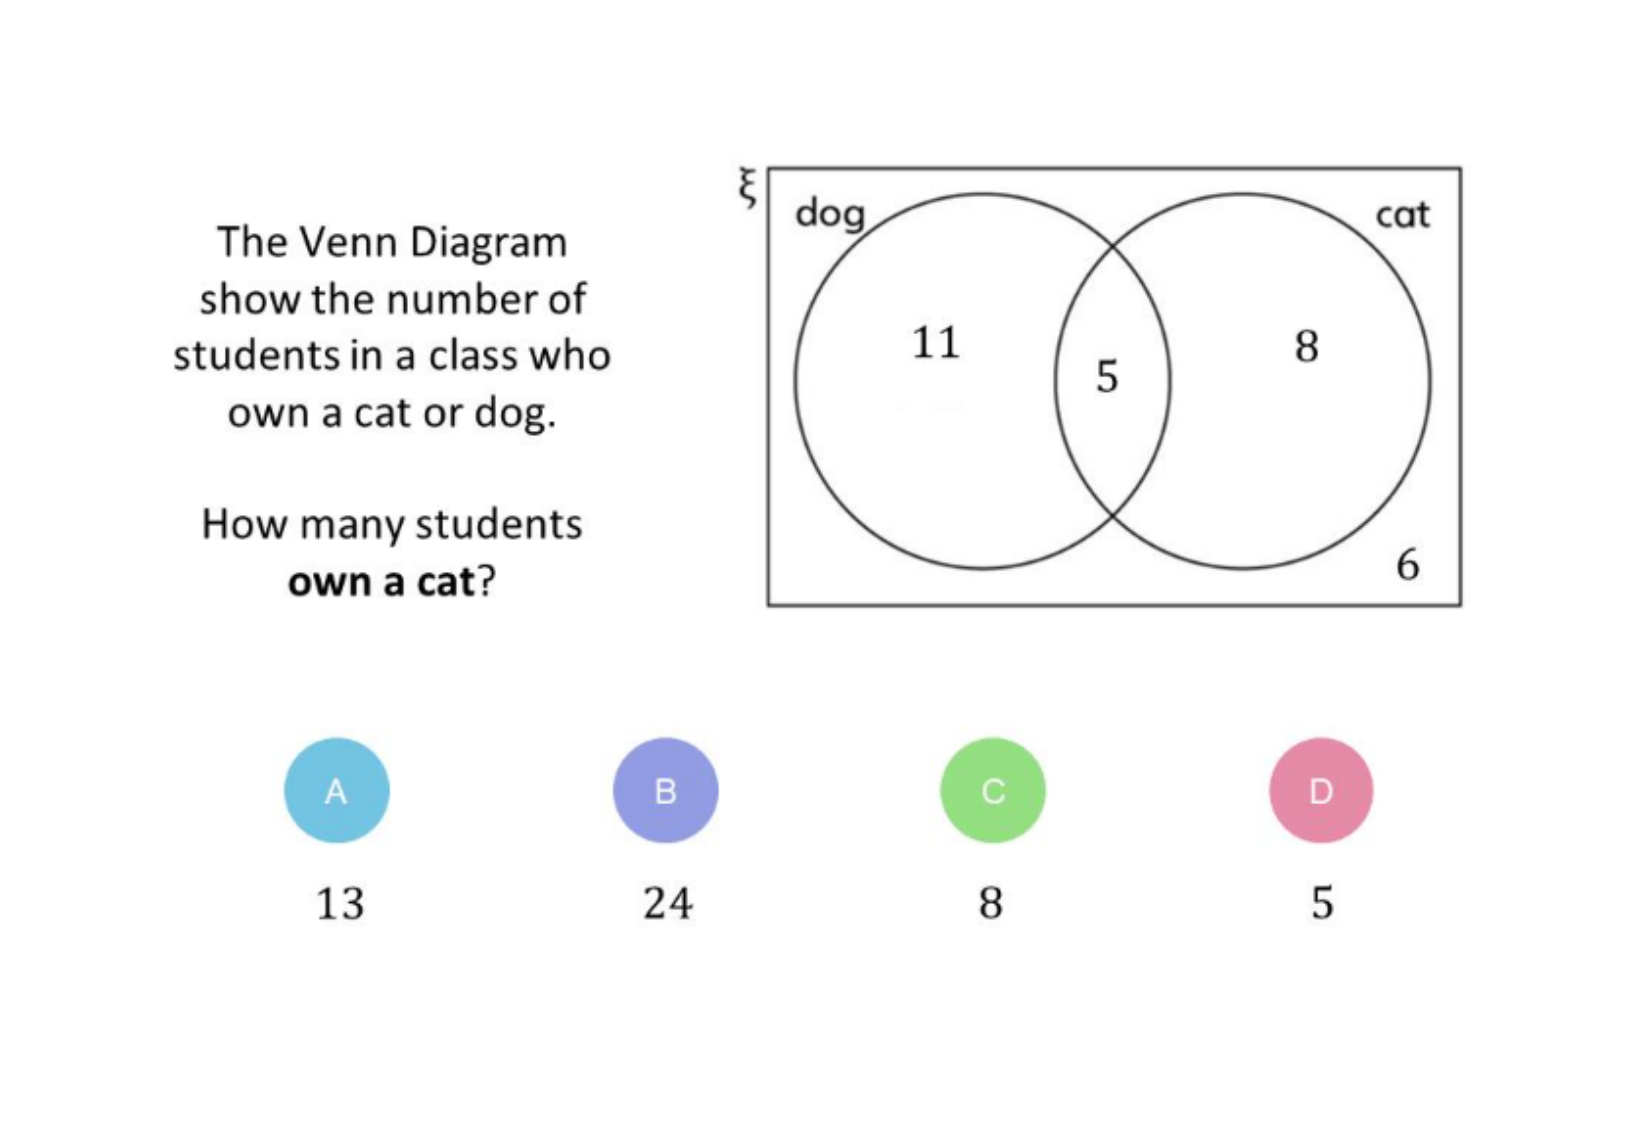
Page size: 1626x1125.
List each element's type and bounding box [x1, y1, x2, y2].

picture [173, 148, 1510, 949]
